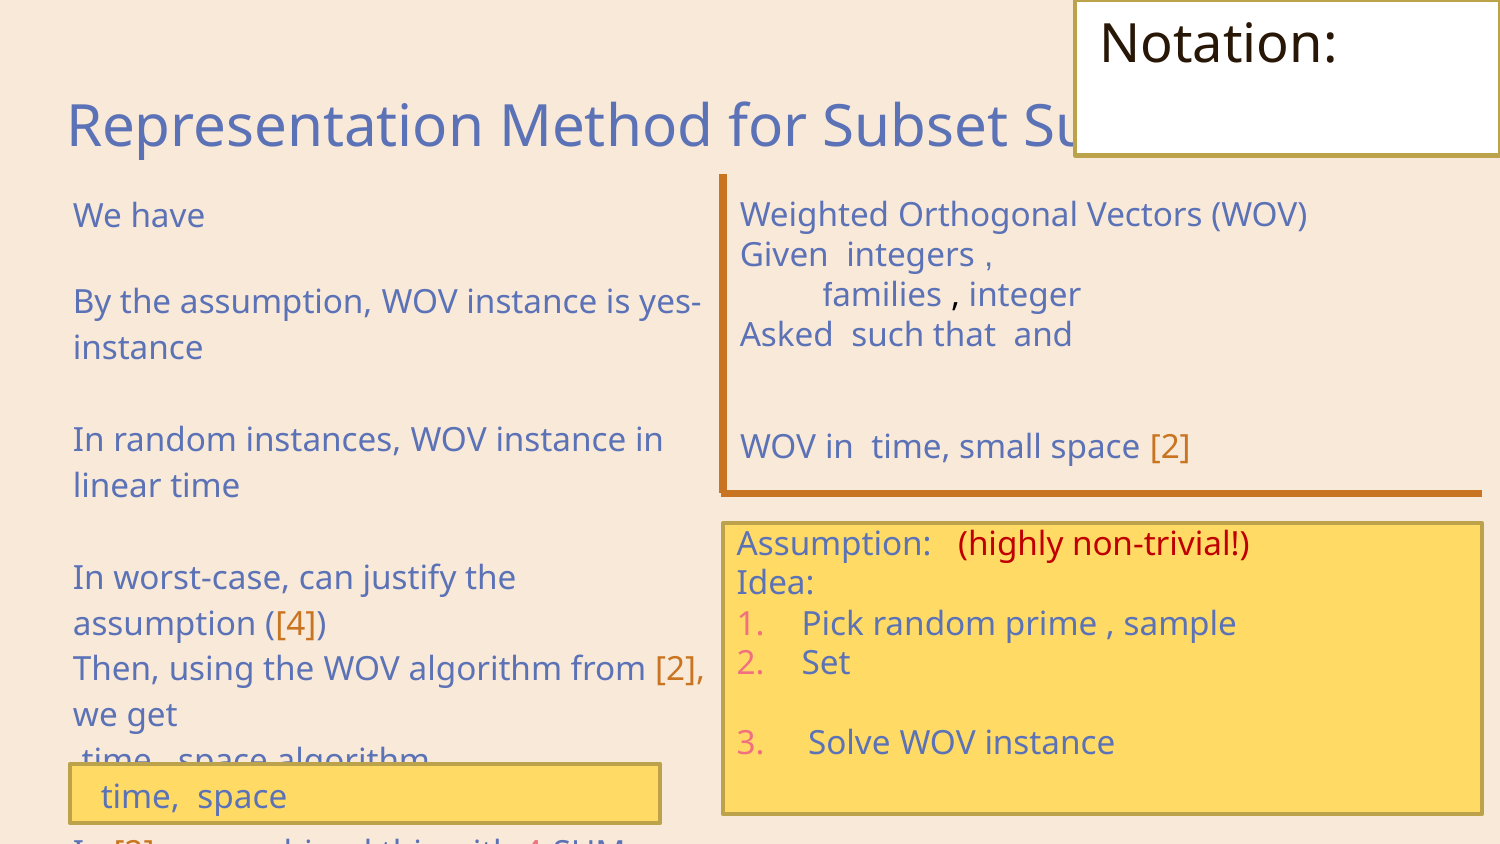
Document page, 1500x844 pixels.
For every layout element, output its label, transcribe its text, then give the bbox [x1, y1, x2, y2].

title Representation Method for Subset Sum [51, 72, 1449, 167]
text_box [69, 763, 890, 826]
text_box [1074, 0, 1500, 156]
text_box [721, 521, 1484, 816]
